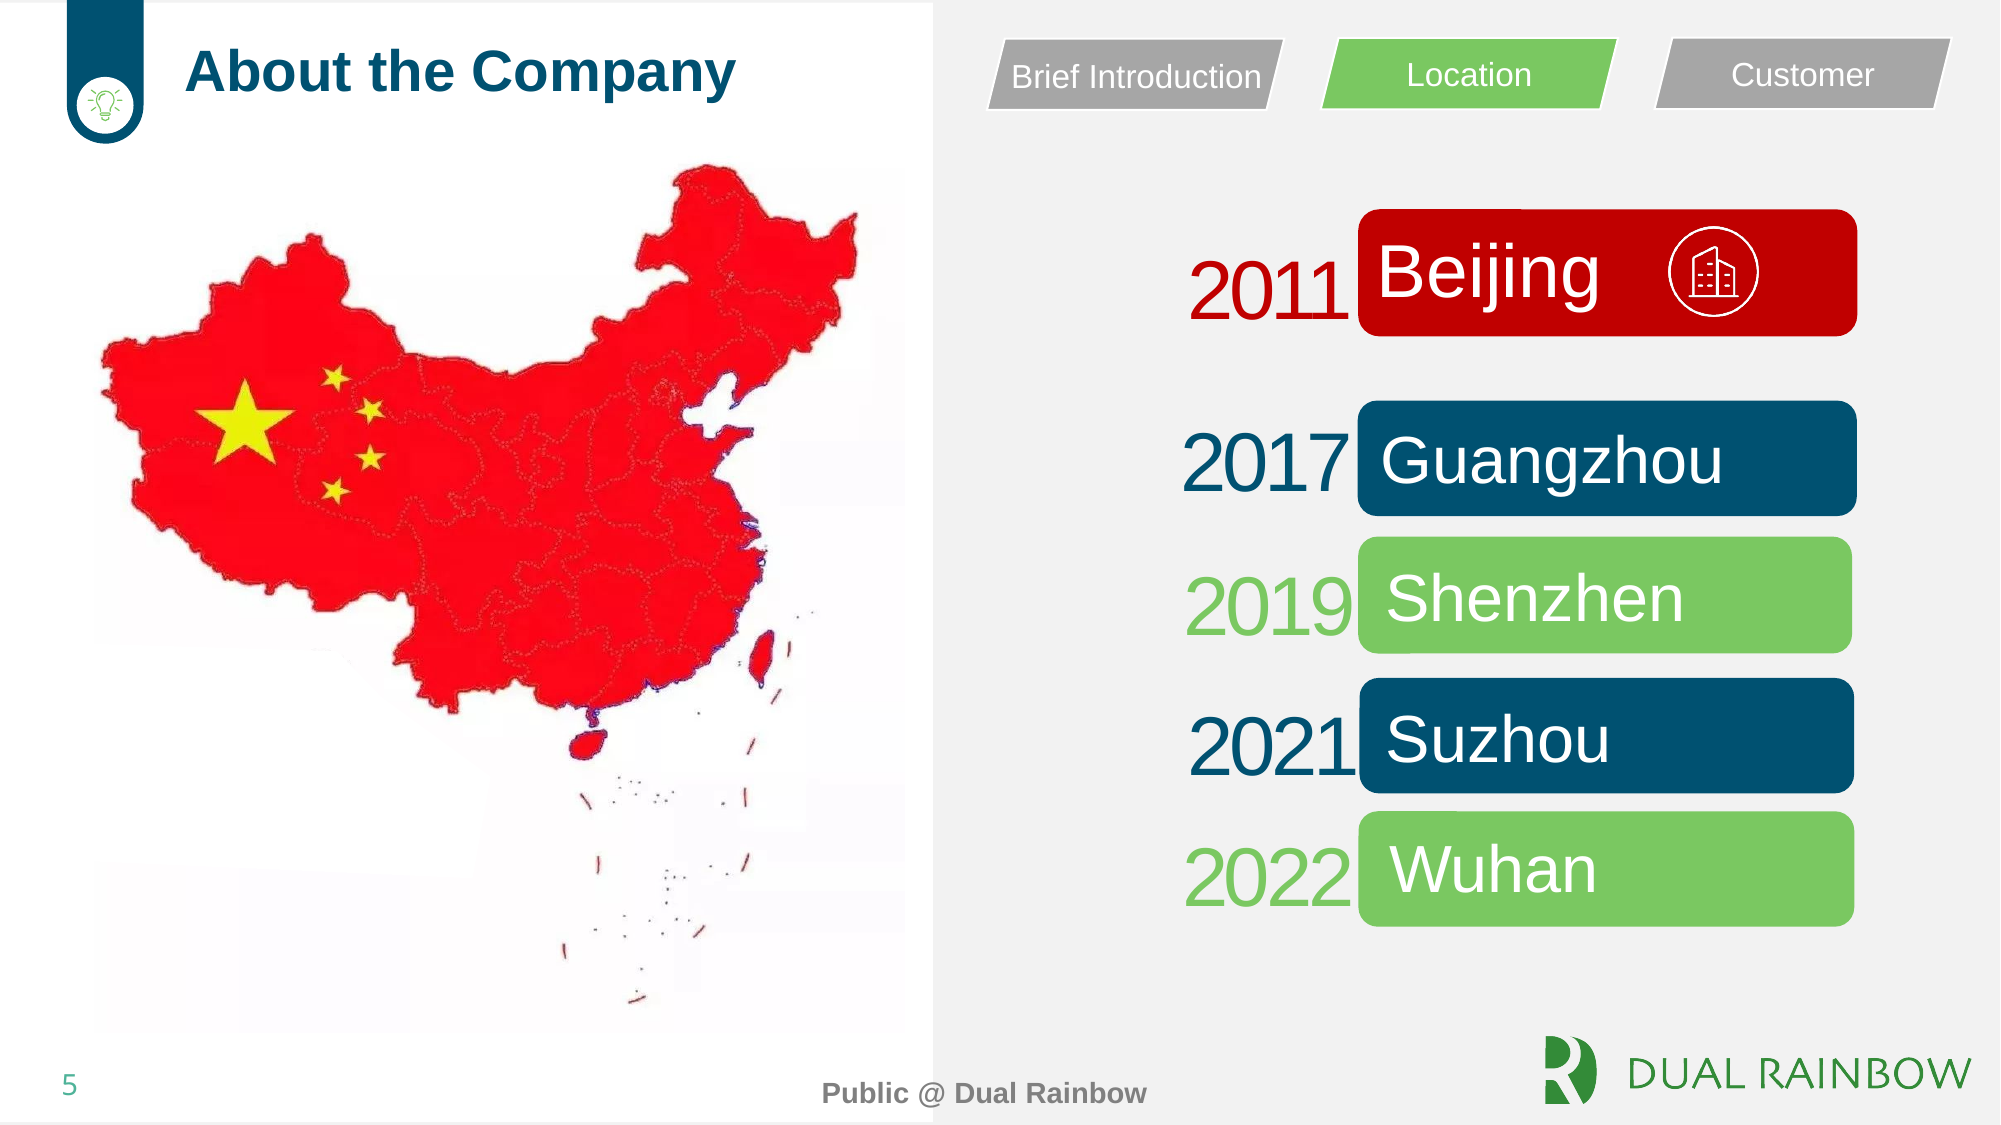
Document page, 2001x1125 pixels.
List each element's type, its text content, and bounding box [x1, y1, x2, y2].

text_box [986, 38, 1285, 110]
text_box [1669, 36, 1954, 78]
text_box [75, 75, 135, 135]
text_box Public @ Dual Rainbow [701, 1067, 1268, 1117]
slide_number 5 [30, 1056, 94, 1117]
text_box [14, 144, 905, 1033]
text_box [1154, 536, 1899, 662]
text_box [1154, 400, 1857, 517]
text_box [1653, 70, 1937, 111]
picture [1545, 1036, 1972, 1104]
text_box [1138, 209, 1858, 345]
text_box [1147, 677, 1855, 801]
text_box About the Company [169, 26, 753, 111]
text_box Location [1339, 45, 1600, 102]
text_box [1319, 36, 1620, 111]
text_box Customer [1663, 45, 1943, 102]
text_box [0, 2, 933, 1123]
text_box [1142, 811, 1855, 932]
text_box [65, 0, 145, 144]
text_box [86, 88, 125, 123]
